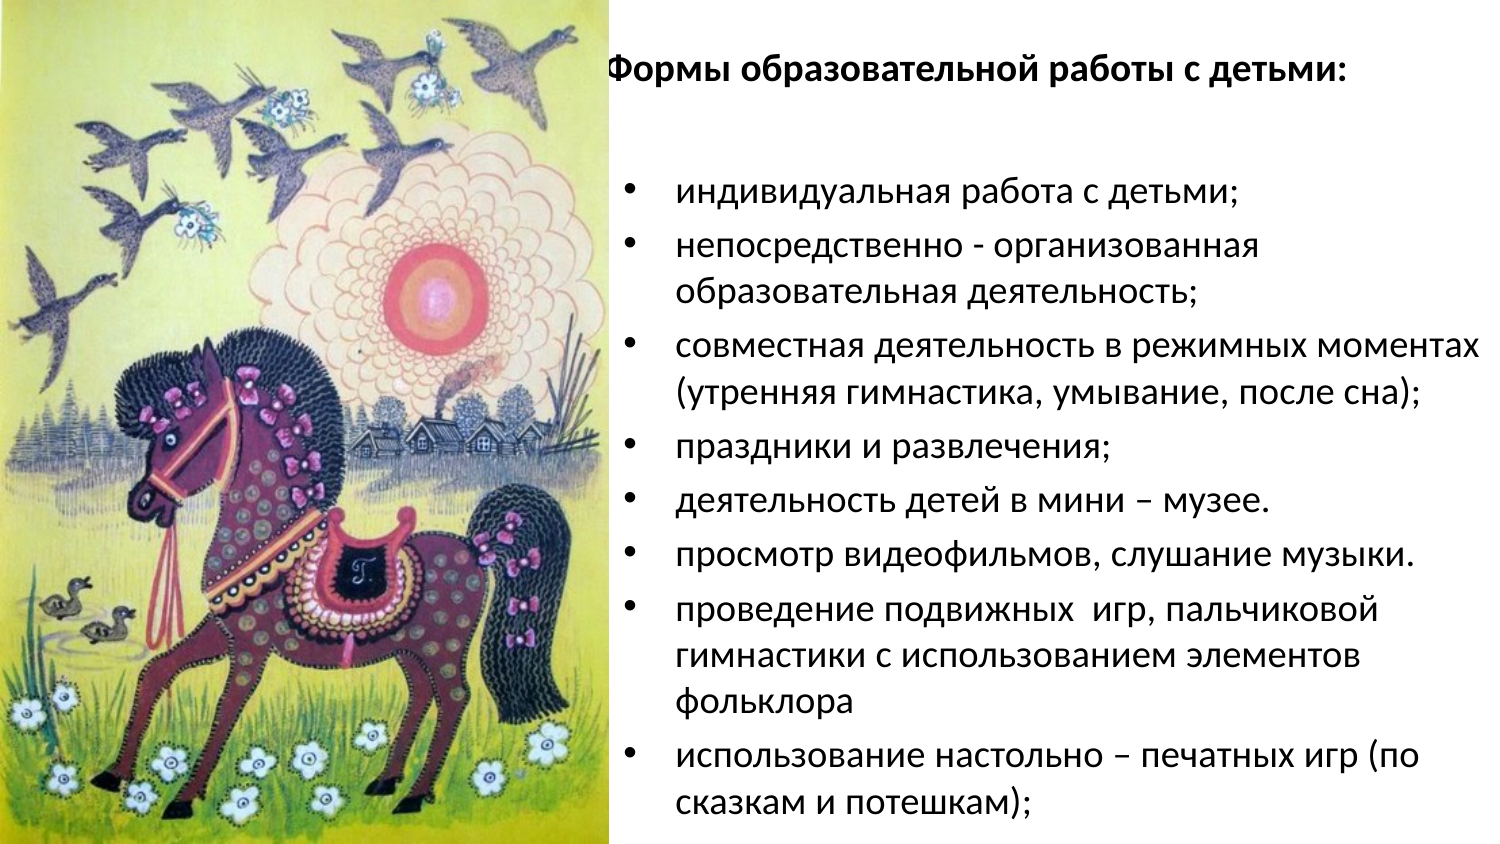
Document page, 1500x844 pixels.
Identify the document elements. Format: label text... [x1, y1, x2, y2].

title Формы образовательной работы с детьми: [613, 33, 1500, 102]
list индивидуальная работа с детьми; непосредственно - организованная образовательная деятельность; совместная деятельность в режимных моментах (утренняя гимнастика, умывание, после сна); праздники и развлечения; деятельность детей в мини – музее. просмотр видеофильмов, слушание музыки. проведение подвижных игр, пальчиковой гимнастики с использованием элементов фольклора использование настольно – печатных игр (по сказкам и потешкам); [612, 102, 1500, 844]
picture [0, 0, 609, 844]
